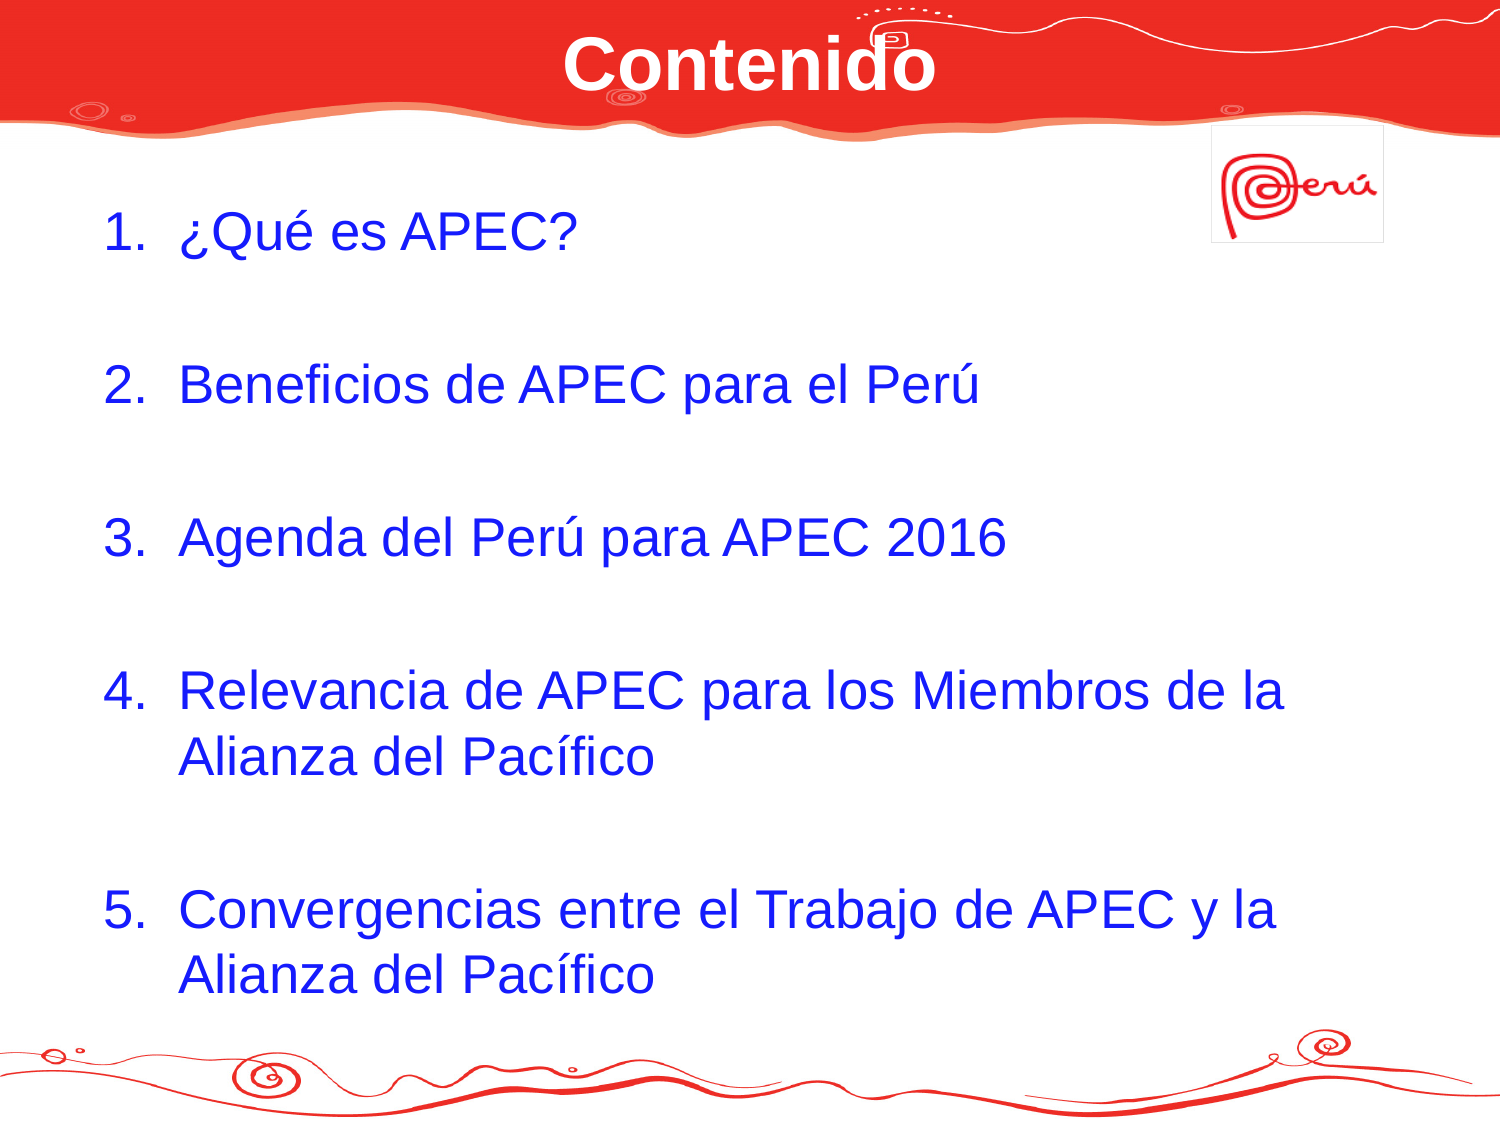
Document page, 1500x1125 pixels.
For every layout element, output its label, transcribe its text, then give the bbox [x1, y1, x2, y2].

picture [0, 0, 1500, 244]
text_box ¿Qué es APEC? Beneficios de APEC para el Perú Agenda del Perú para APEC 2016 Relevancia de APEC para los Miembros de la Alianza del Pacífico Convergencias entre el Trabajo de APEC y la Alianza del Pacífico [88, 188, 1341, 995]
picture [0, 996, 1500, 1125]
